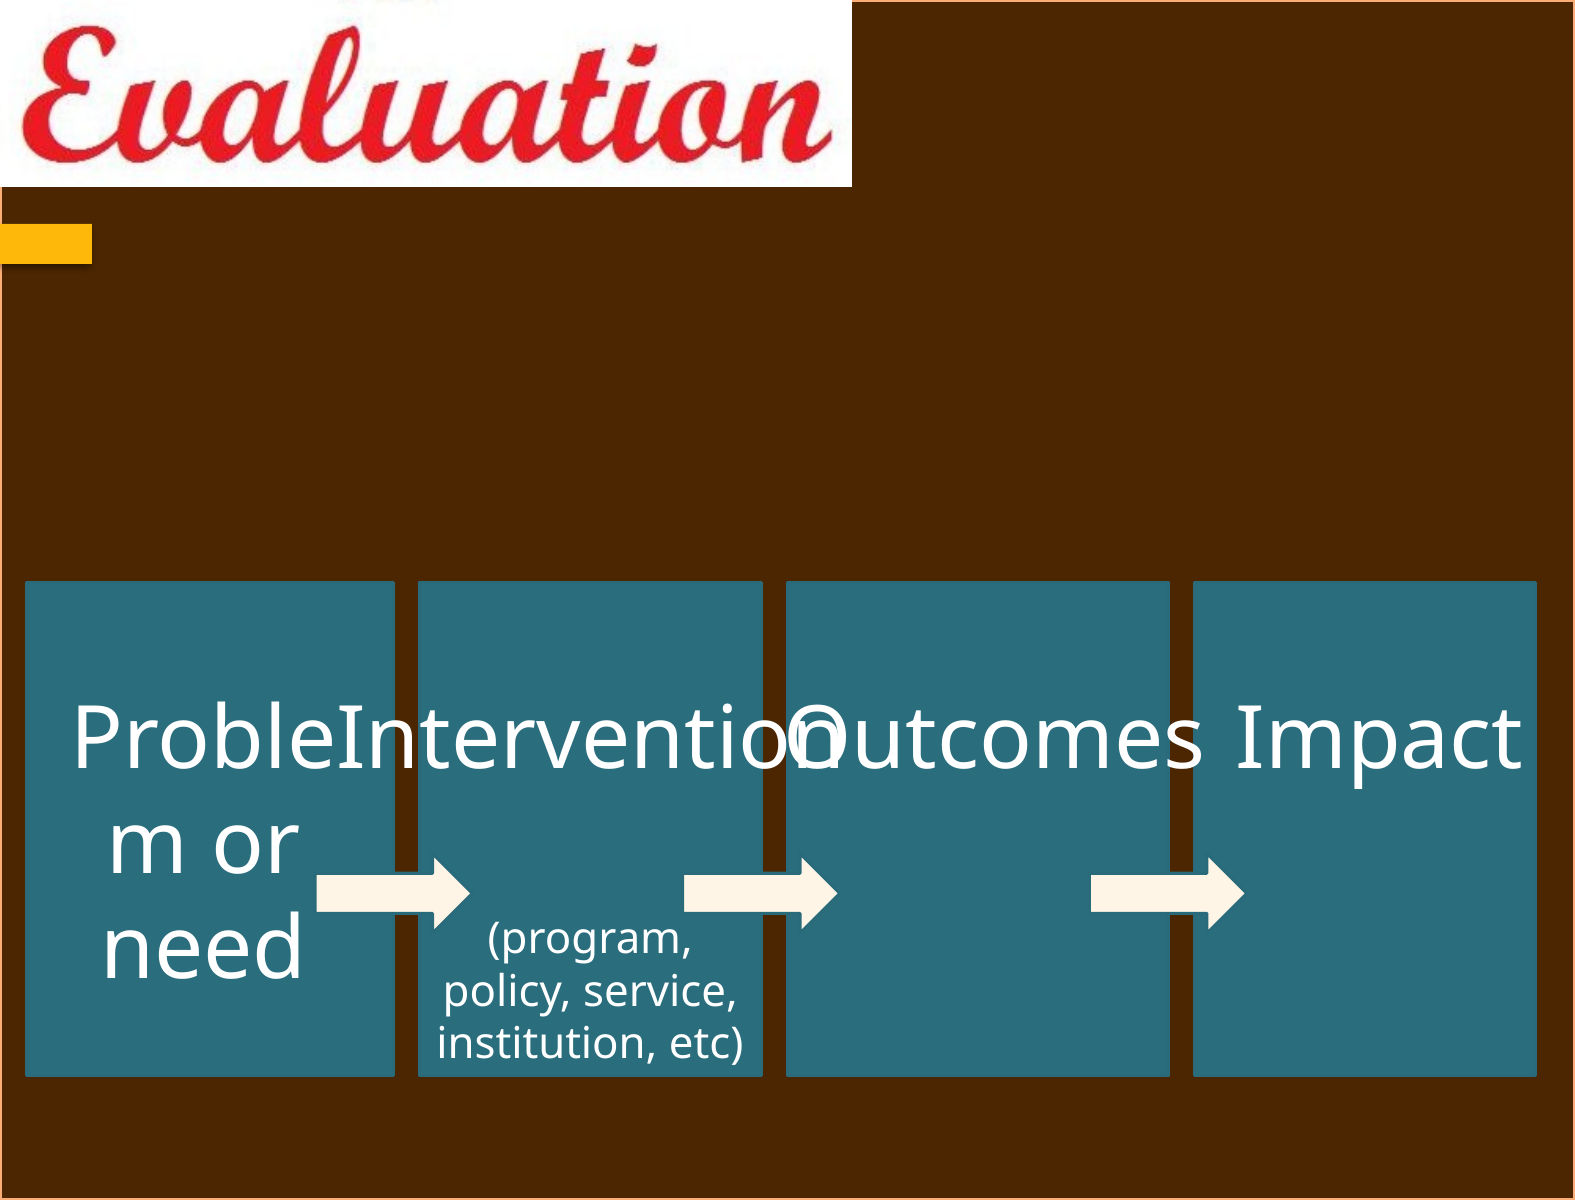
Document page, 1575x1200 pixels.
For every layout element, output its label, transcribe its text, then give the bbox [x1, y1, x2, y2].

text_box [680, 851, 842, 935]
text_box [786, 794, 1170, 1077]
text_box (program, policy, service, institution, etc) [406, 902, 774, 1076]
text_box [1087, 851, 1248, 935]
title The Library as an Intervention [105, 39, 1510, 214]
text_box [1193, 581, 1537, 672]
text_box Intervention [320, 672, 767, 794]
text_box [418, 581, 763, 672]
text_box [25, 581, 395, 1077]
picture [0, 0, 852, 187]
text_box [1193, 794, 1537, 1077]
text_box Impact [1219, 672, 1540, 794]
text_box [786, 581, 1170, 672]
text_box Outcomes [767, 672, 1219, 794]
text_box Problem or need [26, 672, 381, 1004]
text_box [313, 851, 474, 935]
text_box [418, 794, 763, 902]
